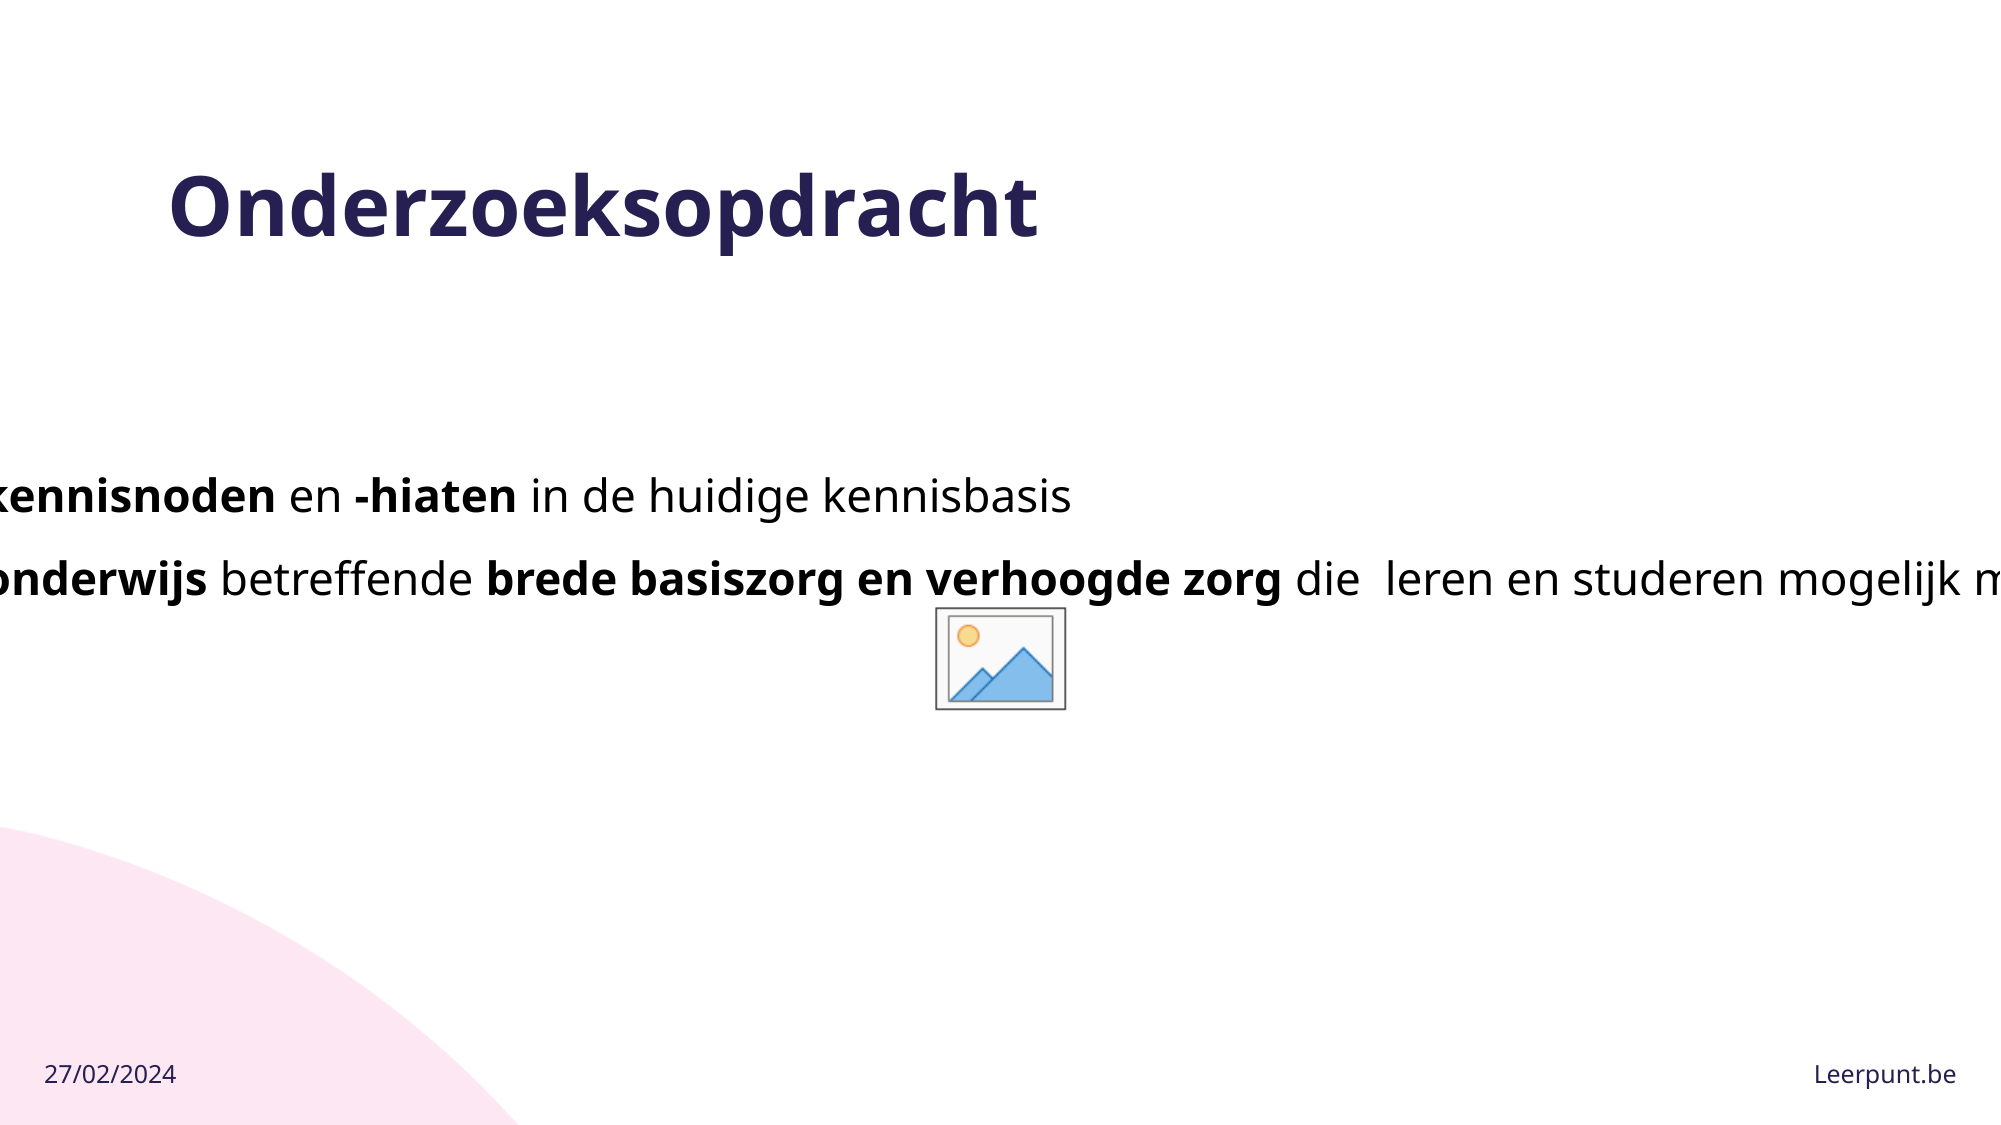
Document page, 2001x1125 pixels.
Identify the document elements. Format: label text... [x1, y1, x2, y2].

picture [0, 2, 2001, 1125]
title Onderzoeksopdracht [153, 94, 1846, 312]
